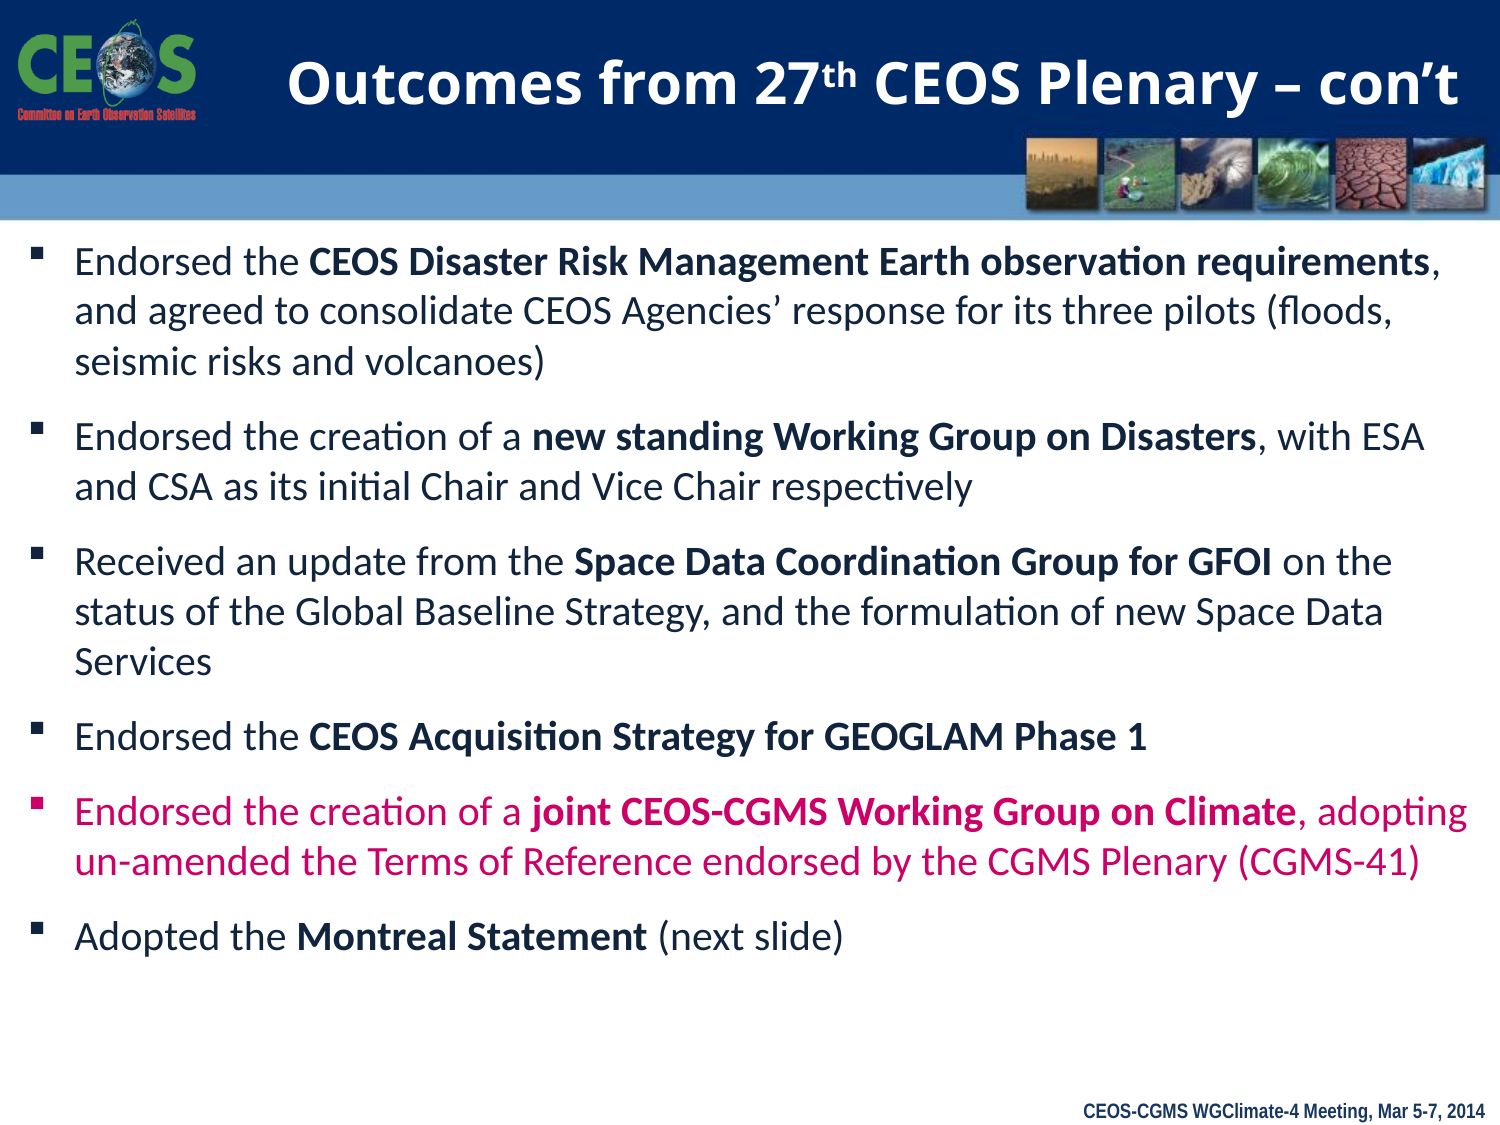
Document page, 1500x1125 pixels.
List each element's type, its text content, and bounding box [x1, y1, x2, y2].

picture [0, 0, 1500, 226]
text_box Endorsed the CEOS Disaster Risk Management Earth observation requirements, and agreed to consolidate CEOS Agencies’ response for its three pilots (floods, seismic risks and volcanoes) Endorsed the creation of a new standing Working Group on Disasters, with ESA and CSA as its initial Chair and Vice Chair respectively Received an update from the Space Data Coordination Group for GFOI on the status of the Global Baseline Strategy, and the formulation of new Space Data Services Endorsed the CEOS Acquisition Strategy for GEOGLAM Phase 1 Endorsed the creation of a joint CEOS-CGMS Working Group on Climate, adopting un-amended the Terms of Reference endorsed by the CGMS Plenary (CGMS-41) Adopted the Montreal Statement (next slide) [12, 232, 1500, 1039]
text_box CEOS-CGMS WGClimate-4 Meeting, Mar 5-7, 2014 [875, 1090, 1500, 1117]
